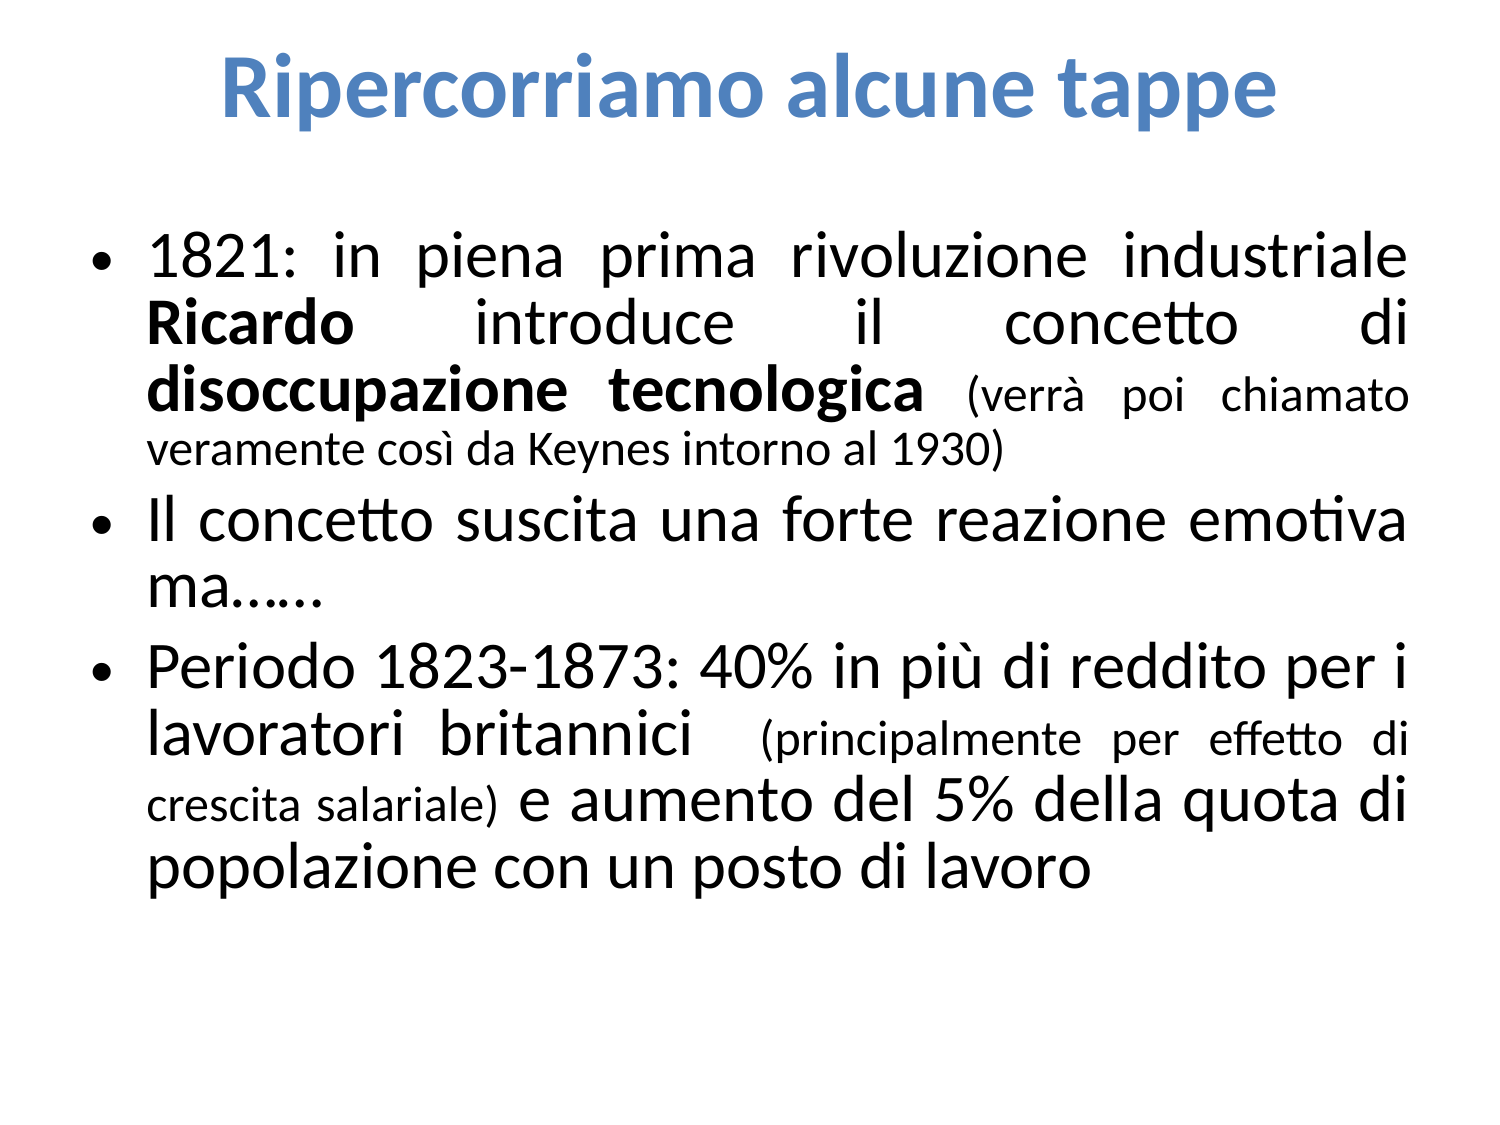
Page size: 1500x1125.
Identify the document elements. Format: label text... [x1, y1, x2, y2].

title Ripercorriamo alcune tappe [75, 30, 1425, 159]
list 1821: in piena prima rivoluzione industriale Ricardo introduce il concetto di disoccupazione tecnologica (verrà poi chiamato veramente così da Keynes intorno al 1930) Il concetto suscita una forte reazione emotiva ma…… Periodo 1823-1873: 40% in più di reddito per i lavoratori britannici (principalmente per effetto di crescita salariale) e aumento del 5% della quota di popolazione con un posto di lavoro [75, 219, 1425, 1005]
